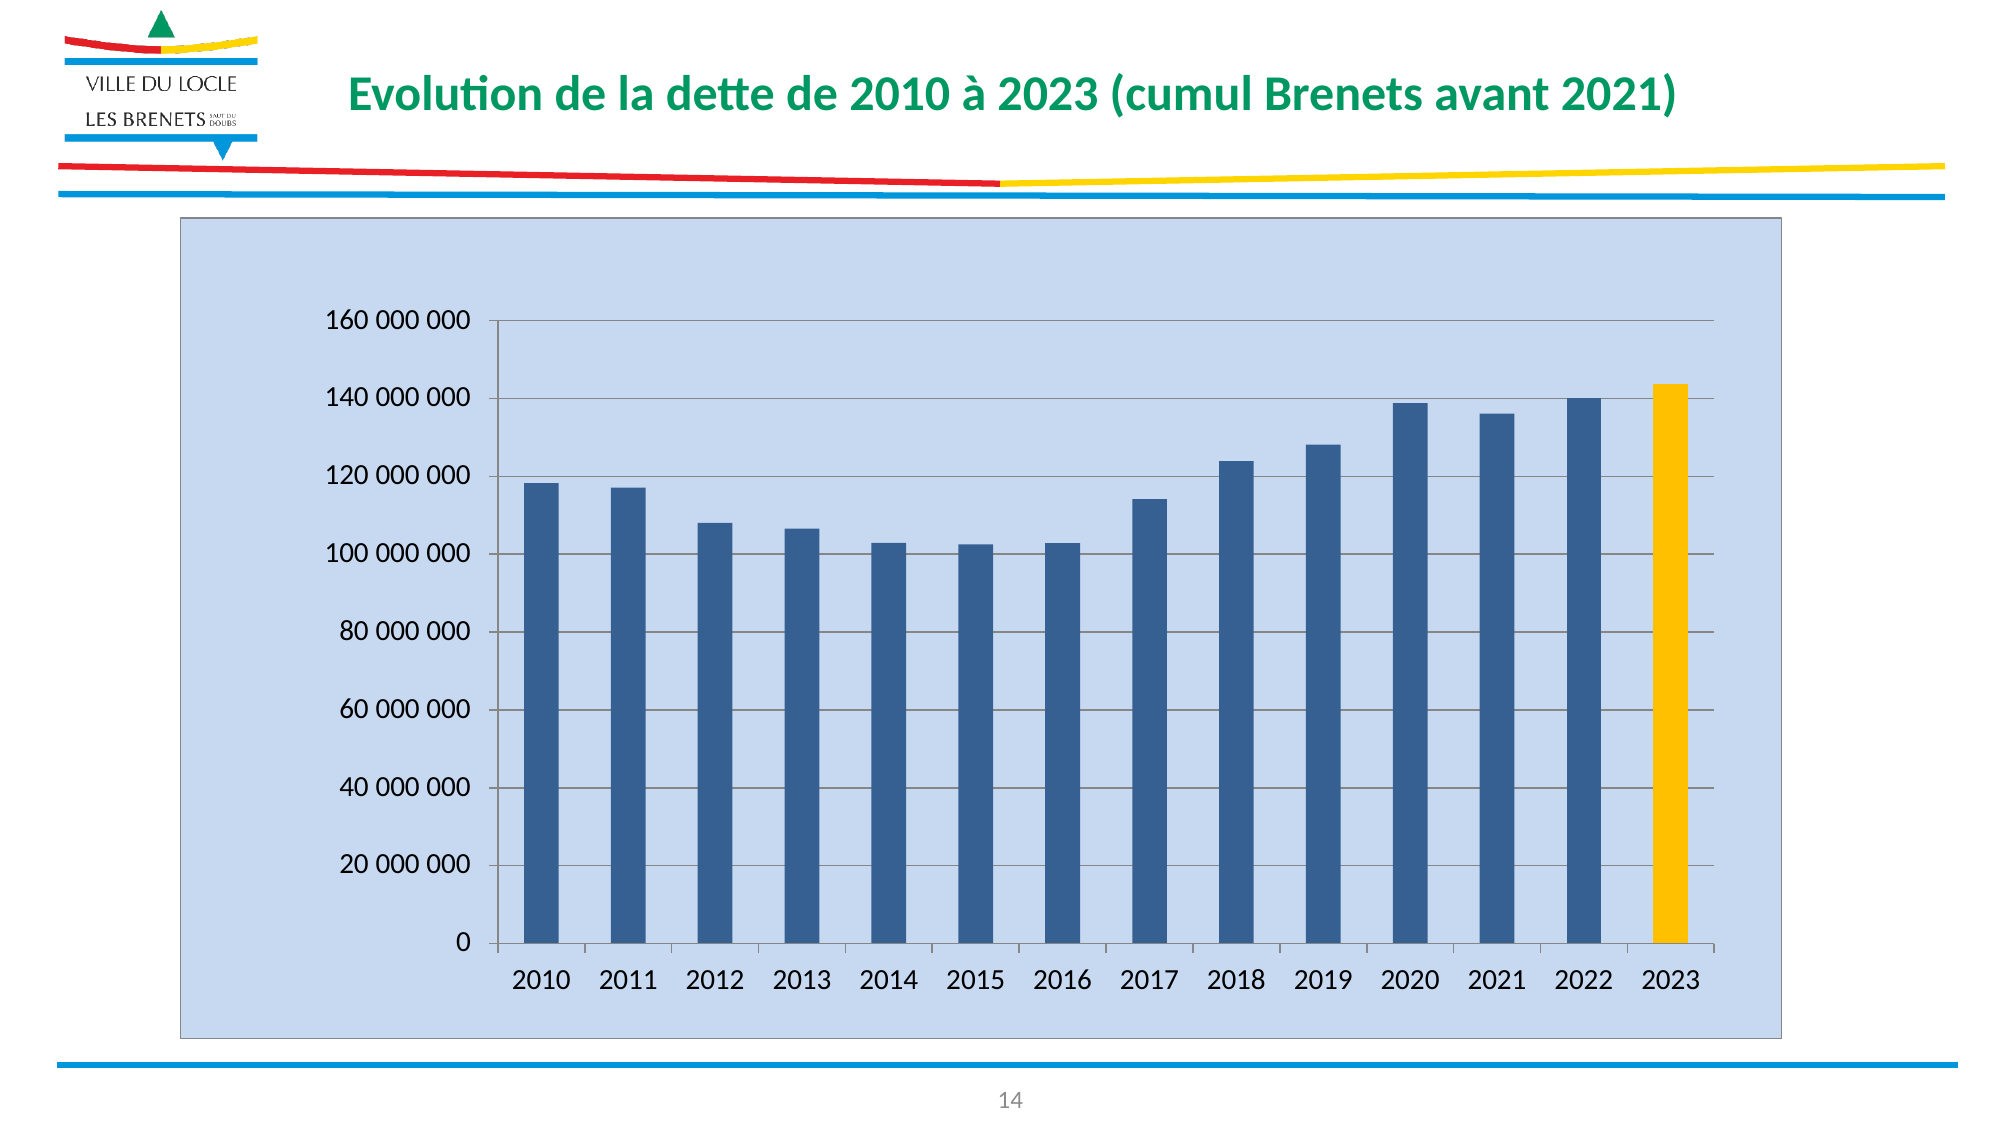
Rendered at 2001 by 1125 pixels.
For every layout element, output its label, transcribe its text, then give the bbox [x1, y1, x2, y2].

picture [179, 216, 1783, 1040]
slide_number 14 [923, 1074, 1039, 1122]
picture [58, 2, 264, 167]
text_box Evolution de la dette de 2010 à 2023 (cumul Brenets avant 2021) [333, 53, 1960, 128]
